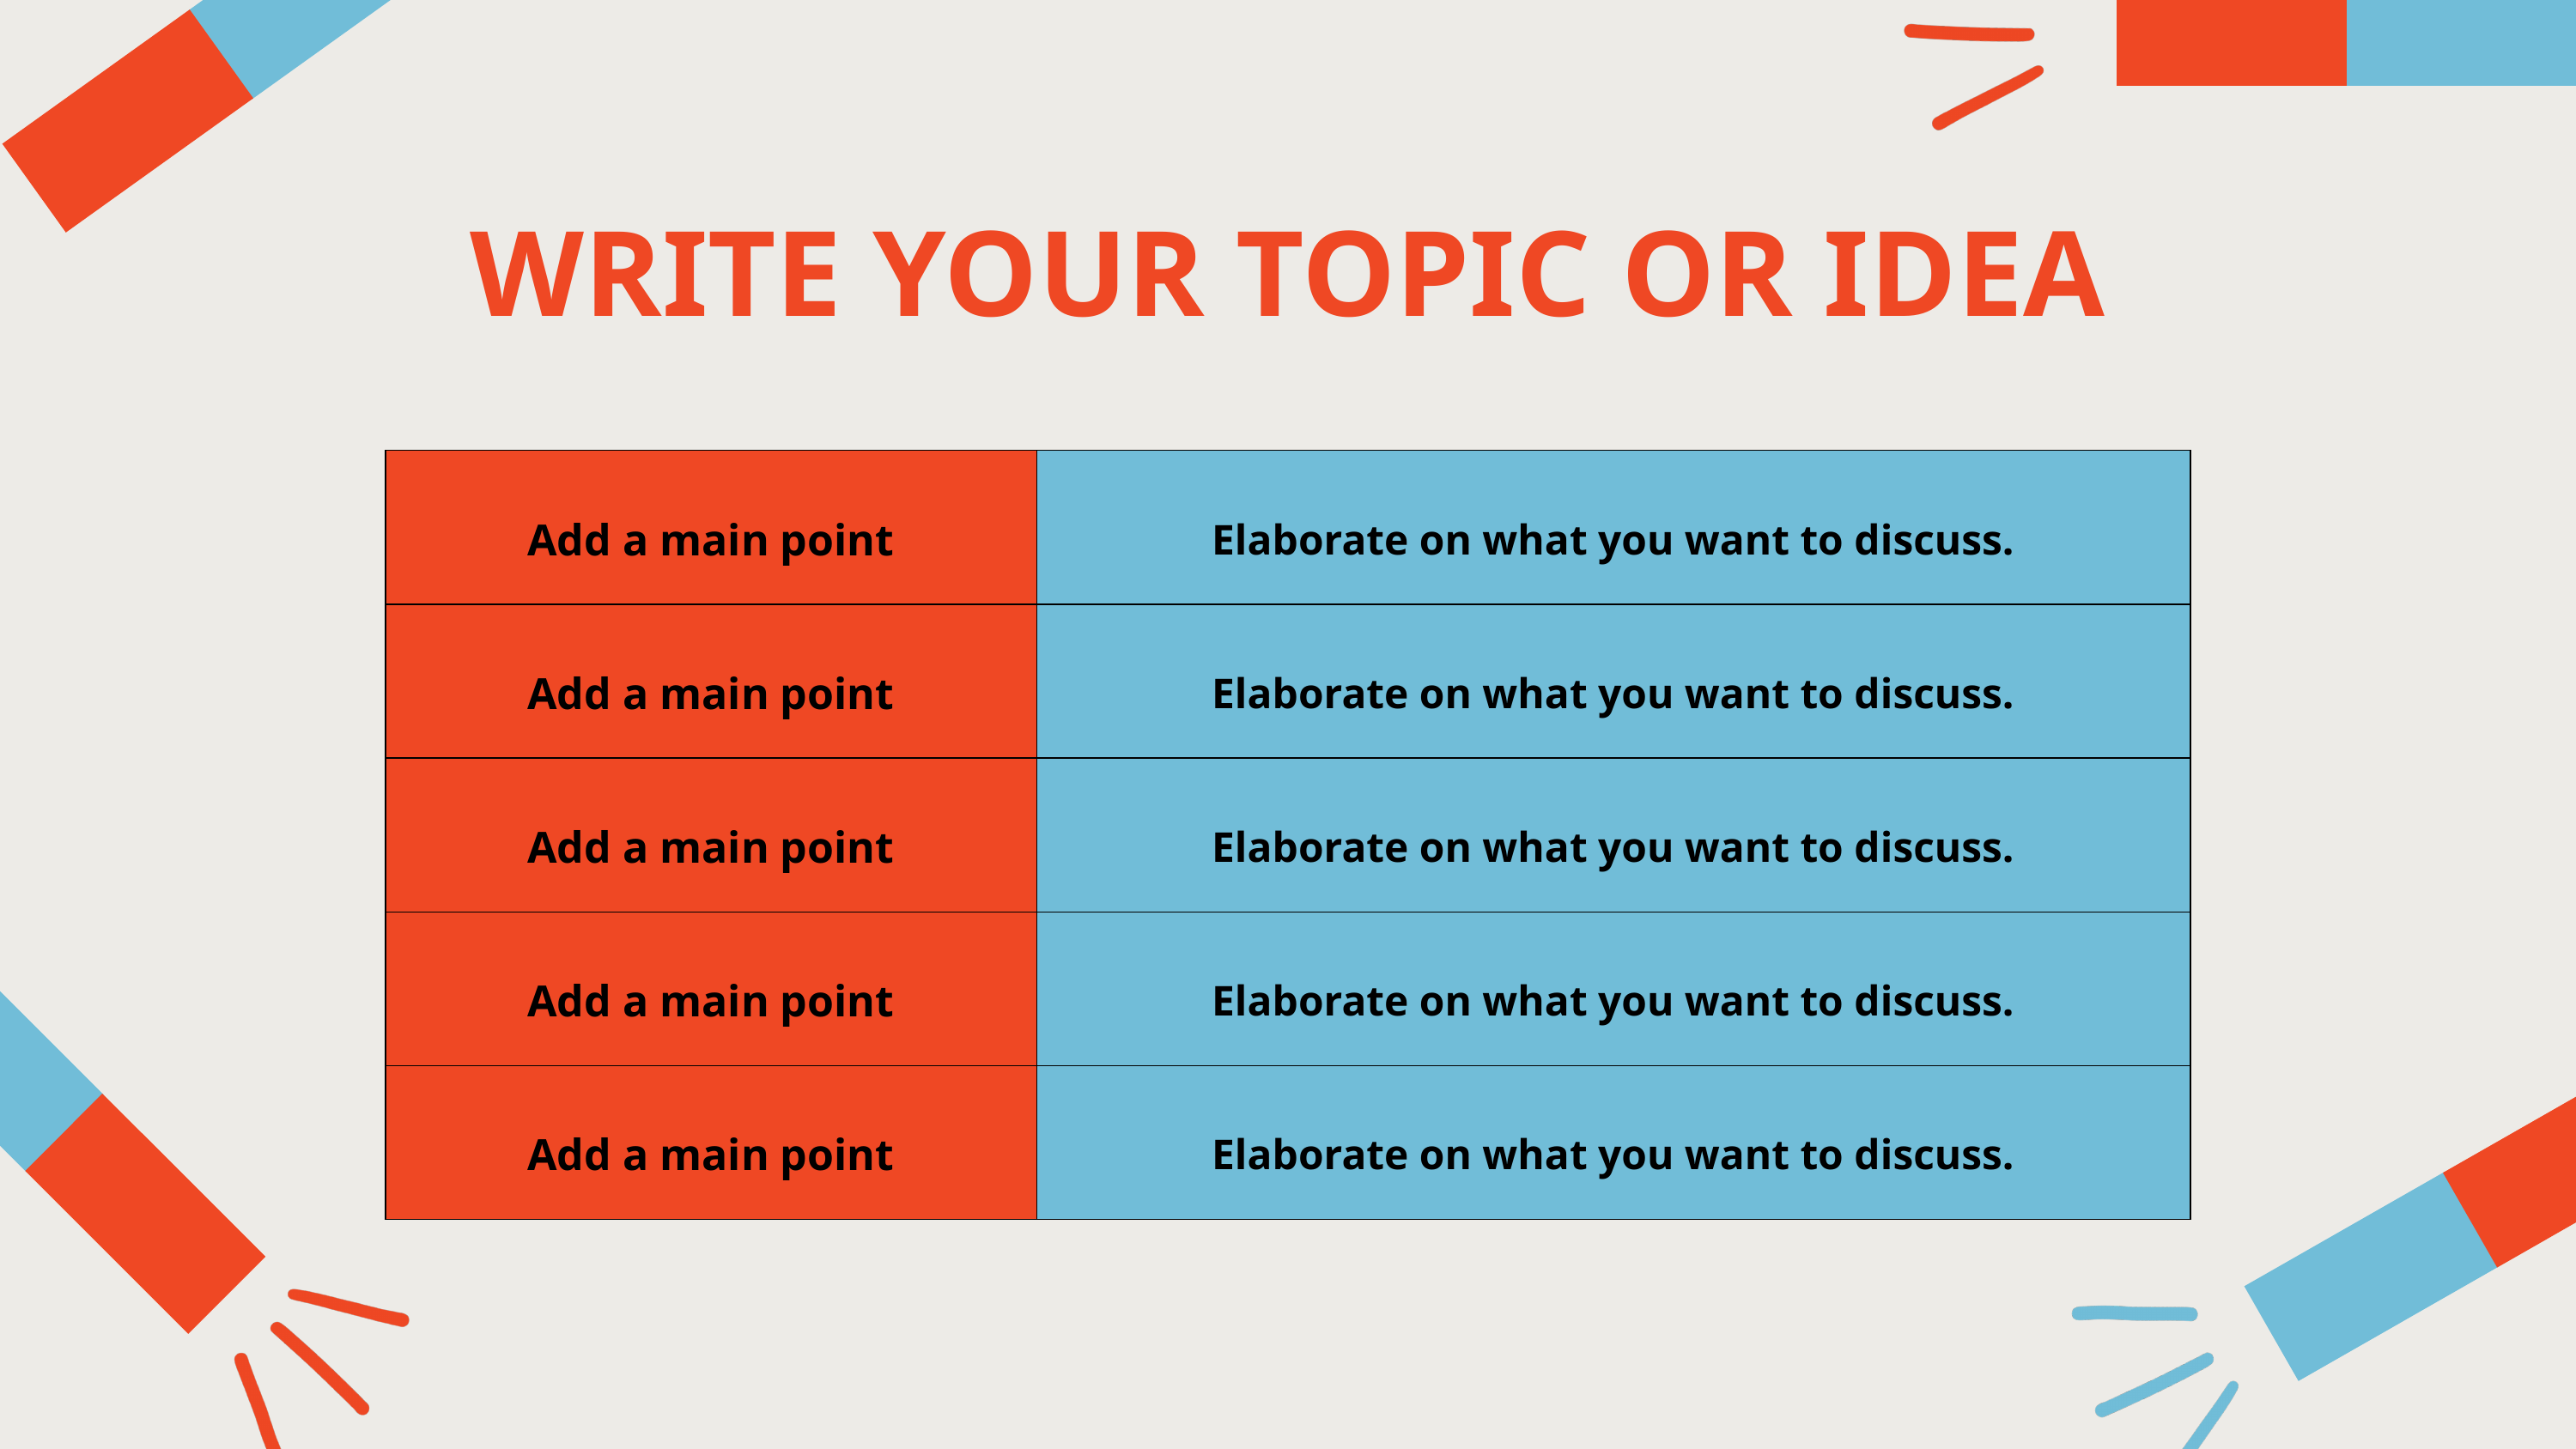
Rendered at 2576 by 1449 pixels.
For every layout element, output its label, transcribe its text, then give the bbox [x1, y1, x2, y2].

table_cell Elaborate on what you want to discuss. [1037, 759, 2190, 912]
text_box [0, 827, 287, 1349]
text_box WRITE YOUR TOPIC OR IDEA [399, 146, 2174, 340]
table_cell Elaborate on what you want to discuss. [1037, 1066, 2190, 1219]
table_header Elaborate on what you want to discuss. [1037, 451, 2190, 603]
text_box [109, 0, 396, 401]
table_cell Add a main point [386, 912, 1036, 1065]
table_cell Elaborate on what you want to discuss. [1037, 912, 2190, 1065]
table_cell Elaborate on what you want to discuss. [1037, 605, 2190, 757]
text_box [2178, 0, 2465, 380]
table_cell Add a main point [386, 1066, 1036, 1219]
picture [2050, 1257, 2266, 1449]
picture [1896, 0, 2049, 140]
table_cell Add a main point [386, 605, 1036, 757]
picture [191, 1241, 439, 1449]
table_cell Add a main point [386, 759, 1036, 912]
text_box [2305, 870, 2576, 1392]
table_header Add a main point [386, 451, 1036, 603]
